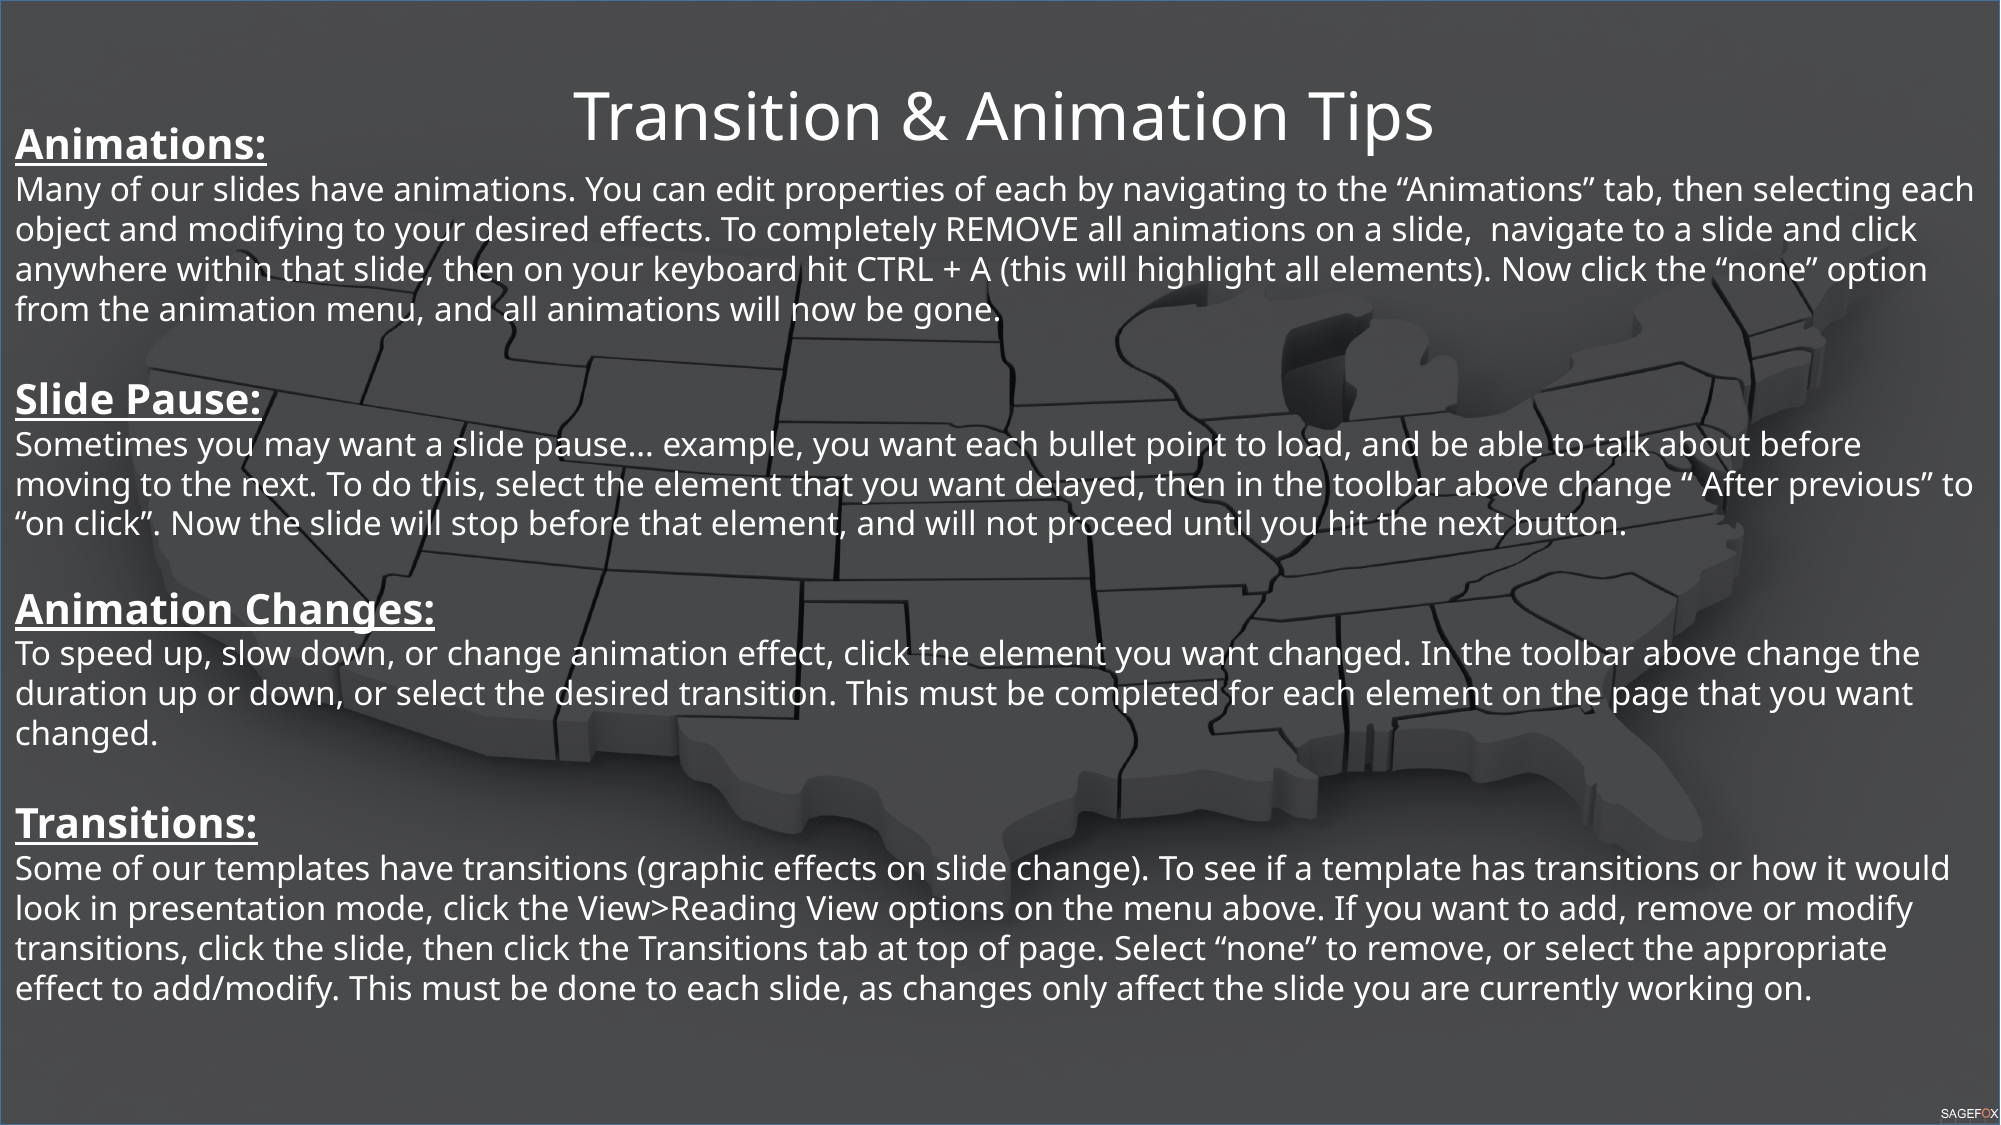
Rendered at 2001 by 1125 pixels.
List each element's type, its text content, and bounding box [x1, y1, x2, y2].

title Transition & Animation Tips [477, 59, 1532, 177]
text_box Animations: Many of our slides have animations. You can edit properties of each by navigating to the “Animations” tab, then selecting each object and modifying to your desired effects. To completely REMOVE all animations on a slide, navigate to a slide and click anywhere within that slide, then on your keyboard hit CTRL + A (this will highlight all elements). Now click the “none” option from the animation menu, and all animations will now be gone. Slide Pause: Sometimes you may want a slide pause… example, you want each bullet point to load, and be able to talk about before moving to the next. To do this, select the element that you want delayed, then in the toolbar above change “ After previous” to “on click”. Now the slide will stop before that element, and will not proceed until you hit the next button. Animation Changes: To speed up, slow down, or change animation effect, click the element you want changed. In the toolbar above change the duration up or down, or select the desired transition. This must be completed for each element on the page that you want changed. Transitions: Some of our templates have transitions (graphic effects on slide change). To see if a template has transitions or how it would look in presentation mode, click the View>Reading View options on the menu above. If you want to add, remove or modify transitions, click the slide, then click the Transitions tab at top of page. Select “none” to remove, or select the appropriate effect to add/modify. This must be done to each slide, as changes only affect the slide you are currently working on. [0, 0, 2000, 1125]
